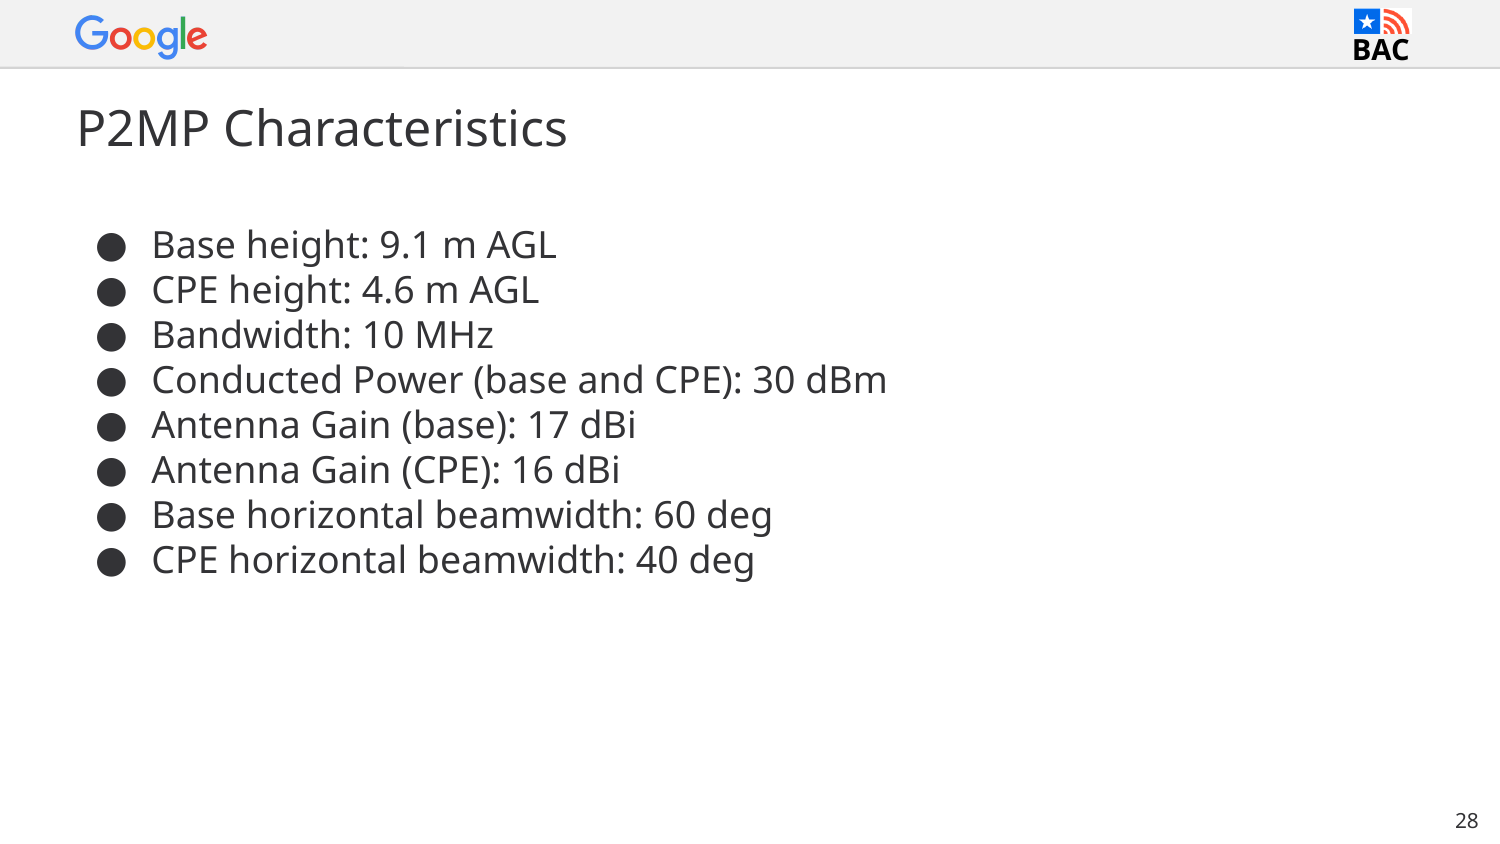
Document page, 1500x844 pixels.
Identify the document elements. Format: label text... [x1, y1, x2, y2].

title P2MP Characteristics [61, 81, 1412, 188]
picture [75, 15, 208, 61]
slide_number 28 [1403, 798, 1494, 844]
picture [1354, 8, 1412, 34]
list Base height: 9.1 m AGL CPE height: 4.6 m AGL Bandwidth: 10 MHz Conducted Power (base and CPE): 30 dBm Antenna Gain (base): 17 dBi Antenna Gain (CPE): 16 dBi Base horizontal beamwidth: 60 deg CPE horizontal beamwidth: 40 deg [61, 205, 1412, 769]
